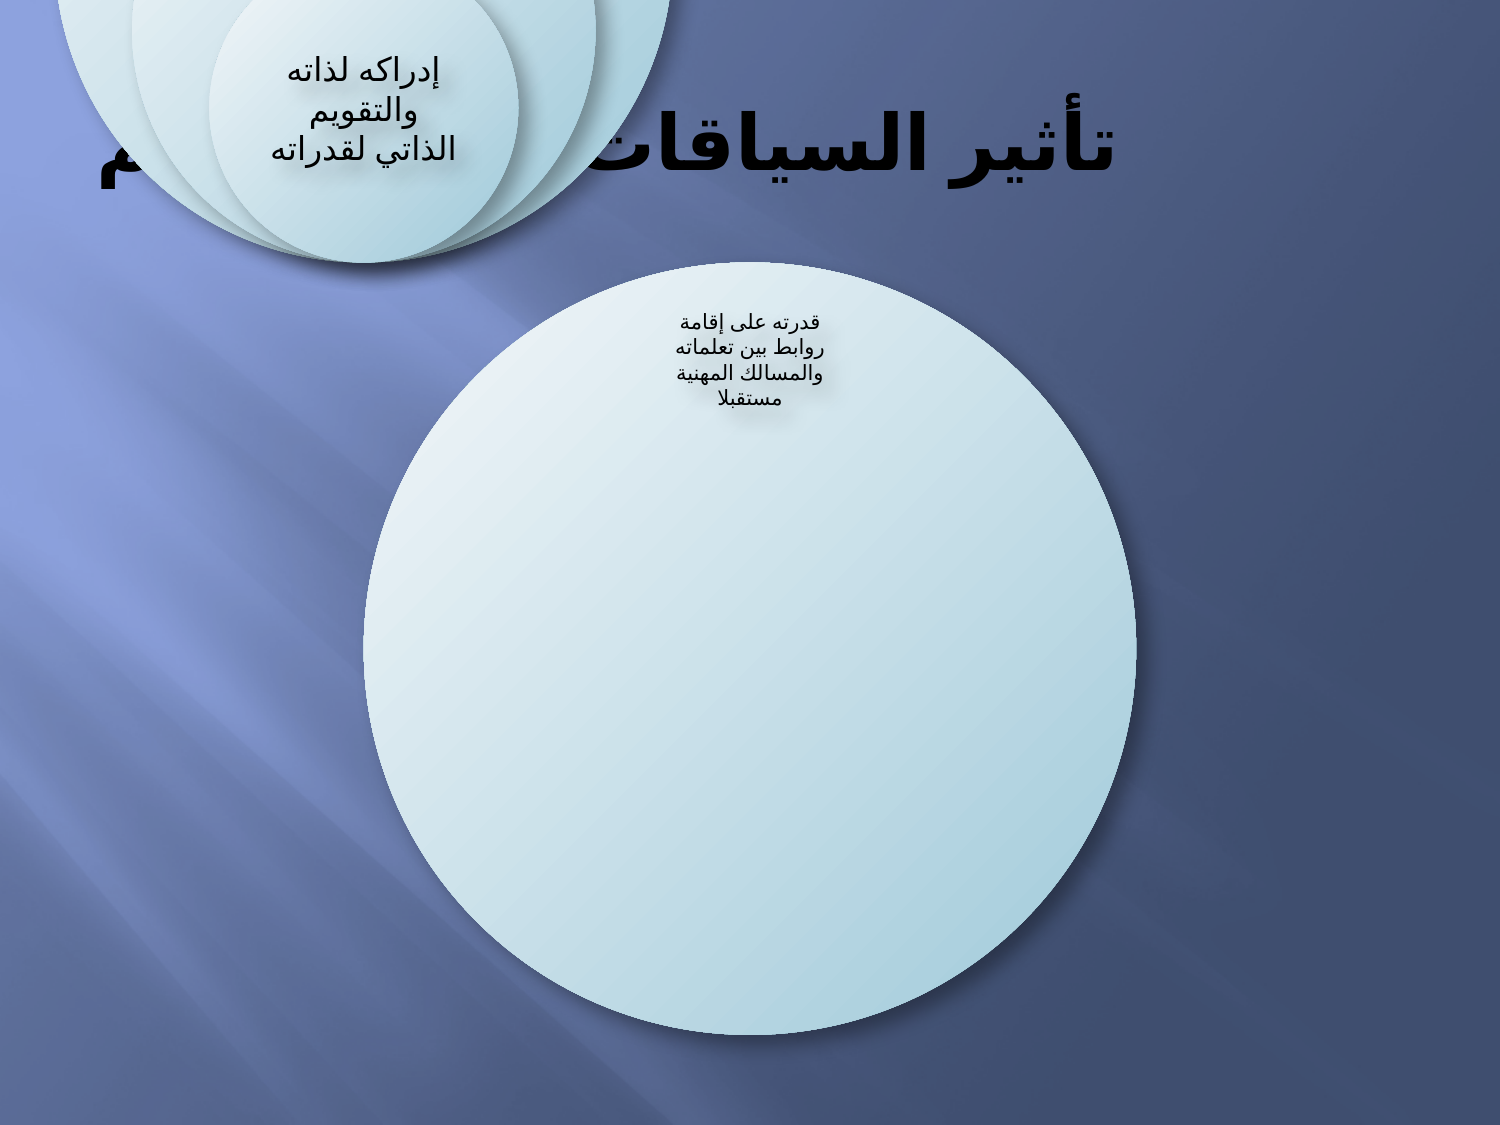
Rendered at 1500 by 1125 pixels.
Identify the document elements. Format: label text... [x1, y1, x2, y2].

title تأثير السياقات على المتعلم [550, 45, 1425, 233]
title تأثير السياقات على المتعلم [75, 82, 198, 233]
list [74, 262, 1426, 1036]
